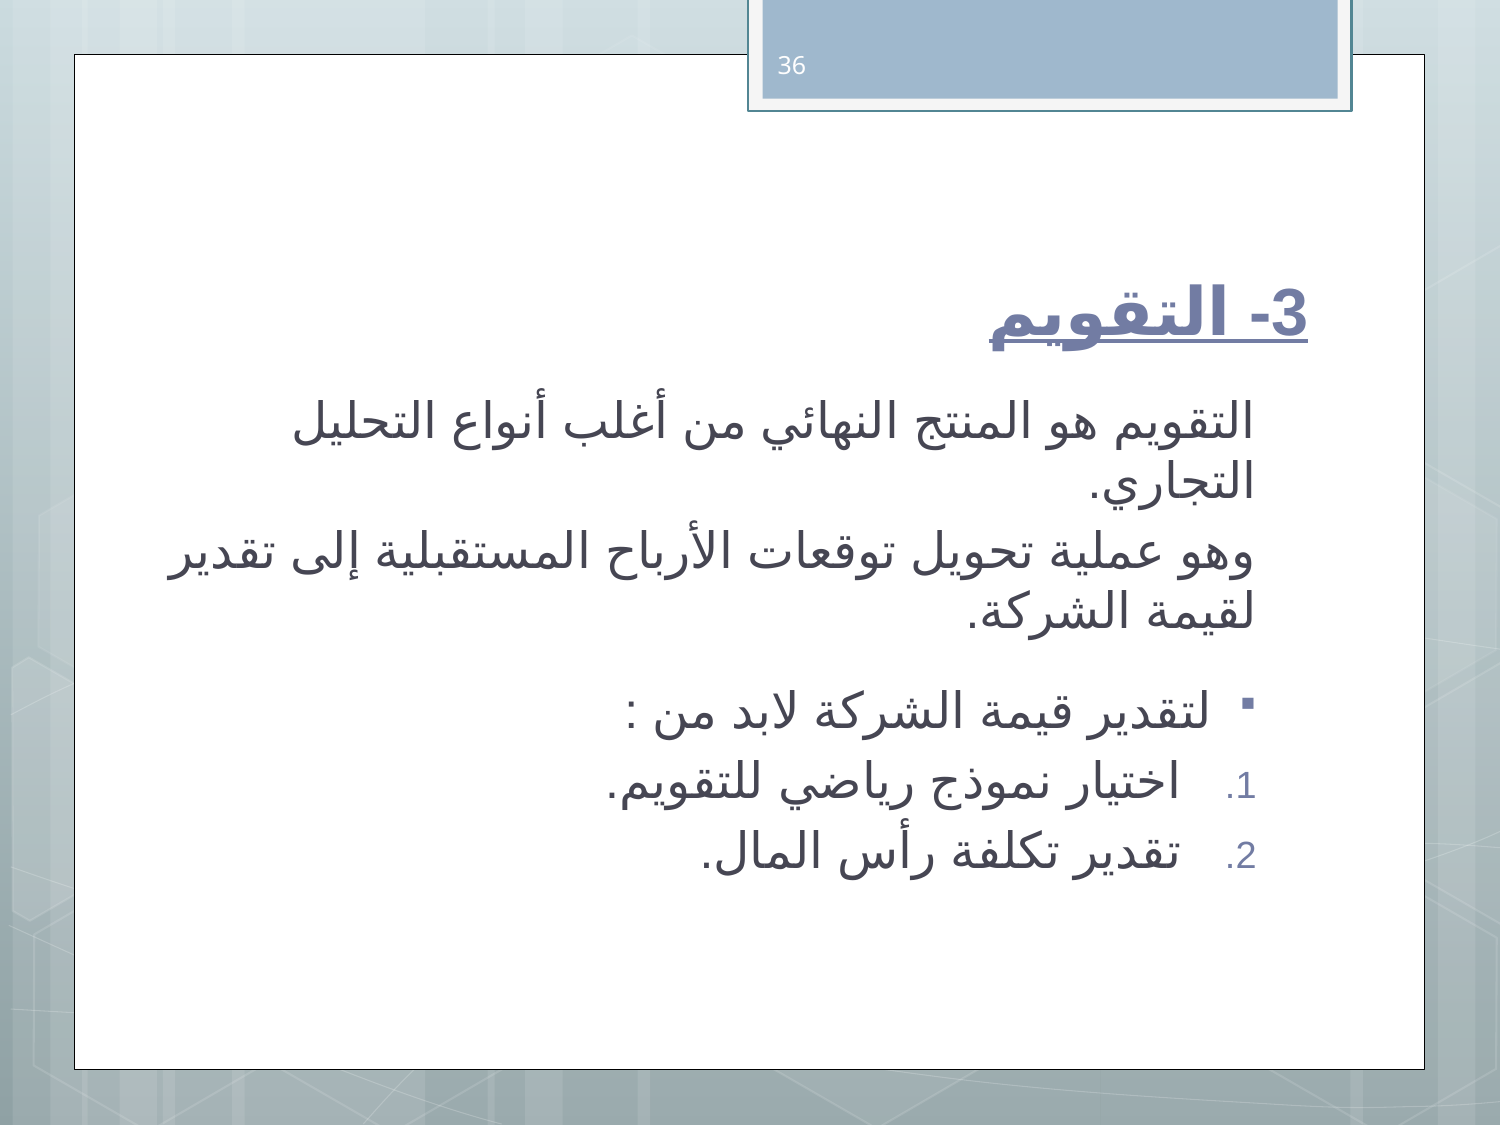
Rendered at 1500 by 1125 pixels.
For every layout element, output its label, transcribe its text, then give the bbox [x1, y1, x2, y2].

list التقويم هو المنتج النهائي من أغلب أنواع التحليل التجاري. وهو عملية تحويل توقعات الأرباح المستقبلية إلى تقدير لقيمة الشركة. لتقدير قيمة الشركة لابد من : اختيار نموذج رياضي للتقويم. تقدير تكلفة رأس المال. [147, 381, 1283, 957]
slide_number 36 [762, 36, 982, 97]
title 3- التقويم [171, 168, 1324, 357]
